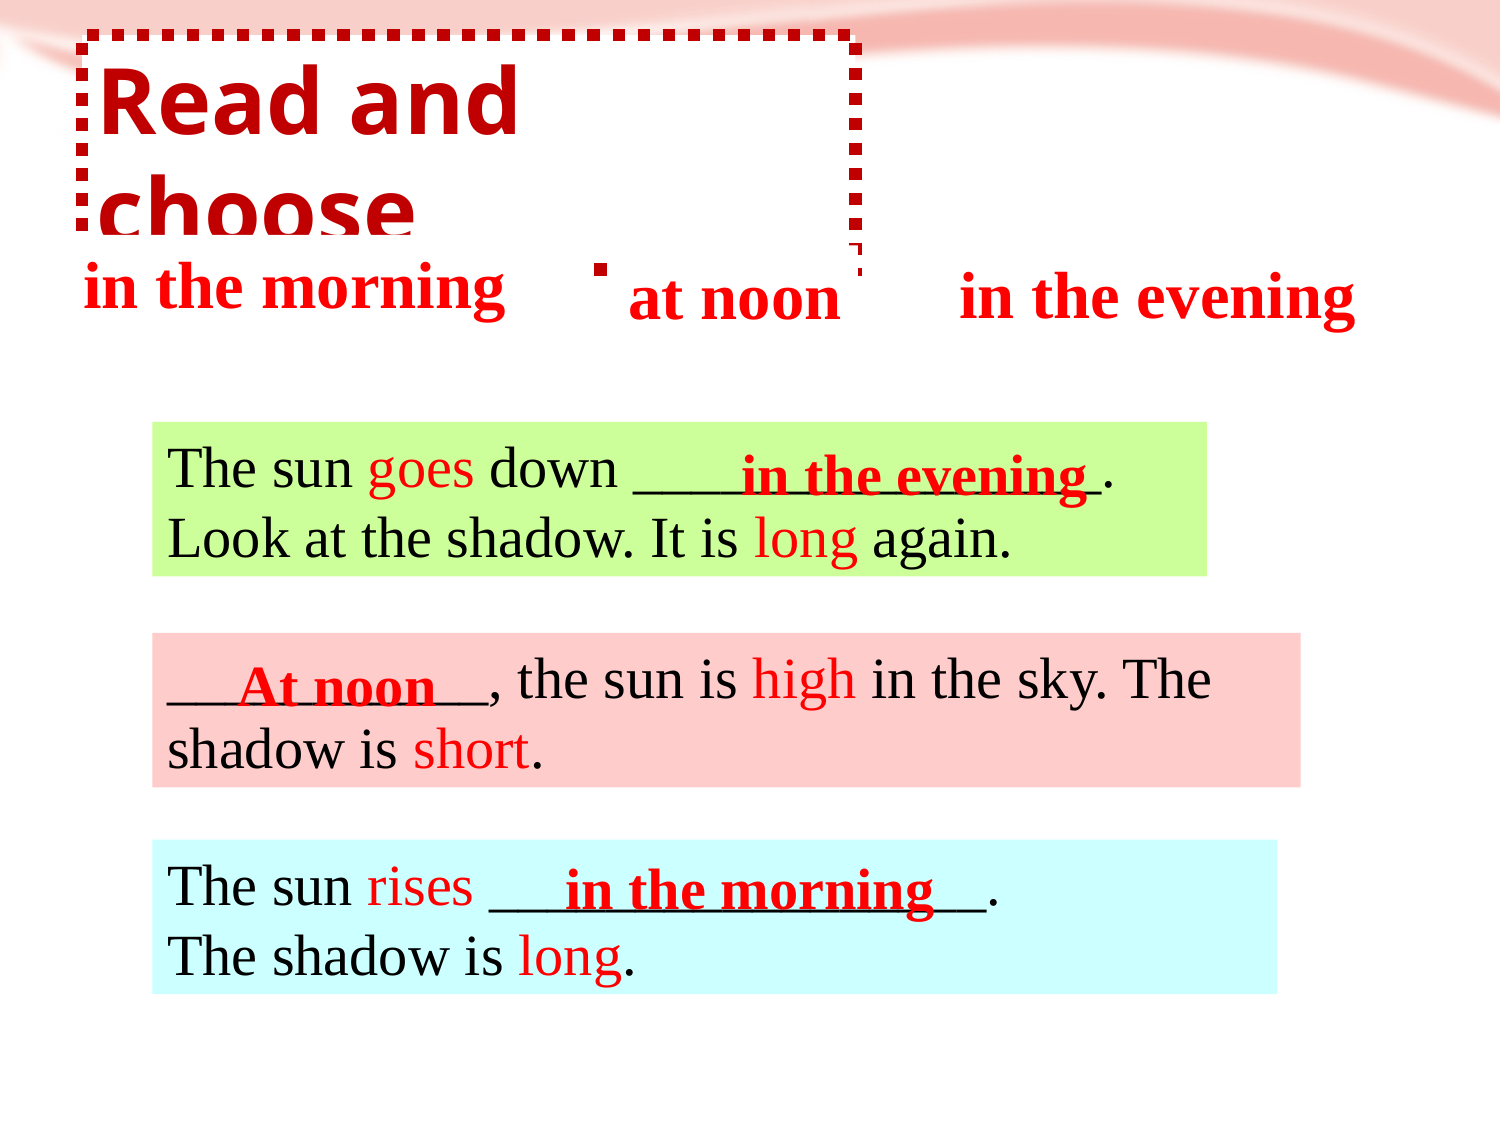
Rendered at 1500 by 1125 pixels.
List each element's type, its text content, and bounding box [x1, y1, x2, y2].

text_box in the morning [68, 234, 588, 330]
text_box ___________, the sun is high in the sky. The shadow is short. [152, 632, 1301, 788]
picture [0, 0, 1500, 135]
text_box Read and choose [82, 35, 856, 270]
text_box in the evening [944, 244, 1394, 339]
text_box At noon [222, 640, 481, 726]
text_box at noon [613, 245, 858, 341]
text_box The sun rises _________________. The shadow is long. [152, 839, 1278, 995]
text_box The sun goes down ________________. Look at the shadow. It is long again. [152, 421, 1207, 577]
text_box in the morning [550, 843, 1032, 929]
text_box in the evening [726, 429, 1161, 515]
